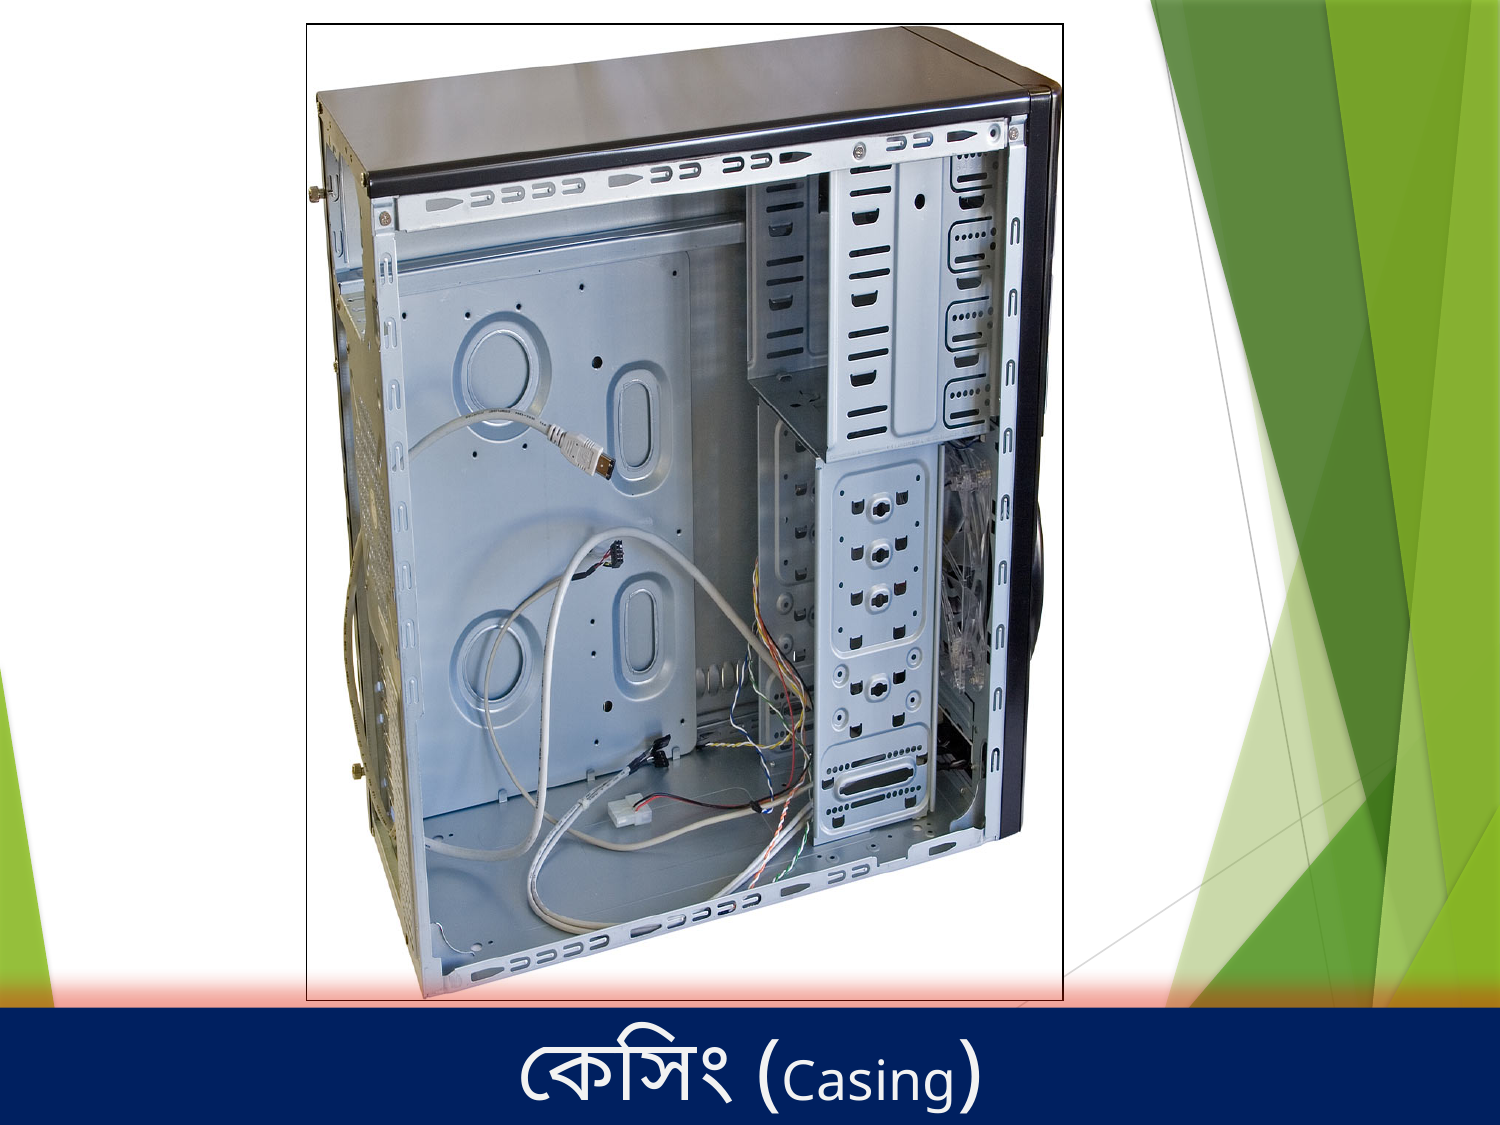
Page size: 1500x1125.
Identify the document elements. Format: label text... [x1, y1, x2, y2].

text_box কেসিং (Casing) [0, 1007, 1500, 1125]
picture [306, 24, 1063, 1001]
